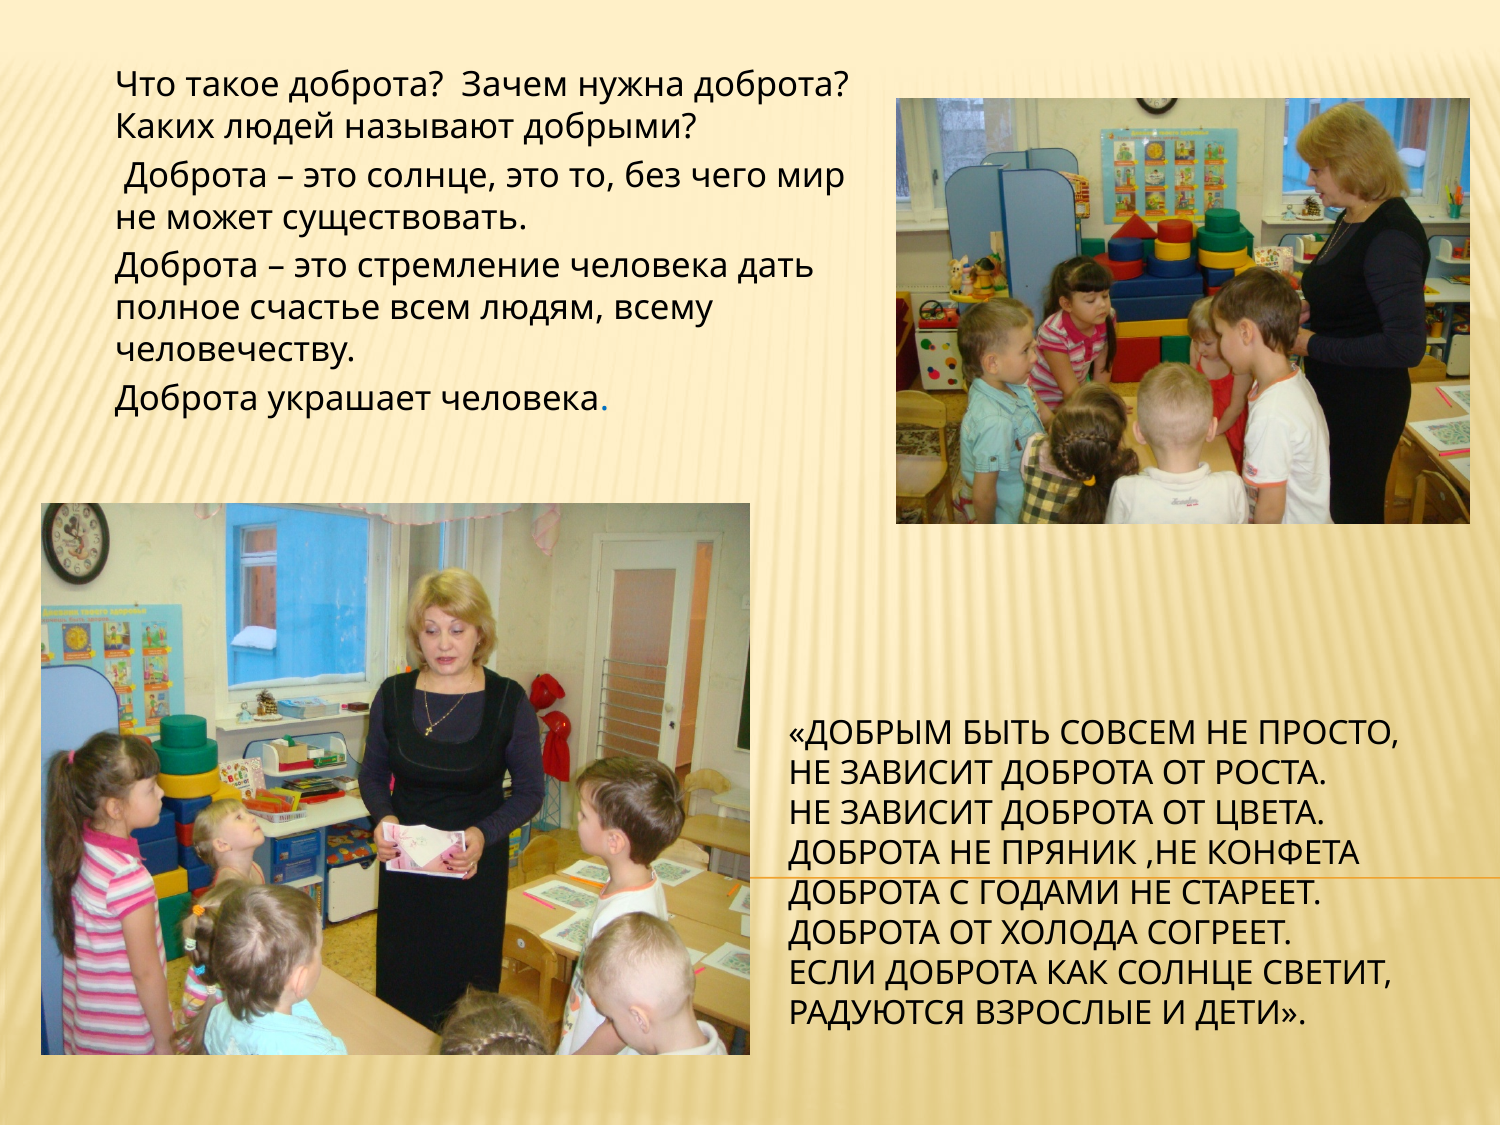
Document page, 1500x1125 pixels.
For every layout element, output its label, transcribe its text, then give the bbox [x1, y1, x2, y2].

picture [895, 98, 1470, 524]
title «Добрым быть совсем не просто, не зависит доброта от роста. Не зависит доброта от цвета. Доброта не пряник ,не конфета Доброта с годами не стареет. Доброта от холода согреет. Если доброта как солнце светит, Радуются взрослые и дети». [773, 704, 1460, 1047]
subtitle Что такое доброта? Зачем нужна доброта? Каких людей называют добрыми? Доброта – это солнце, это то, без чего мир не может существовать. Доброта – это стремление человека дать полное счастье всем людям, всему человечеству. Доброта украшает человека. [100, 54, 869, 457]
picture [40, 503, 751, 1055]
